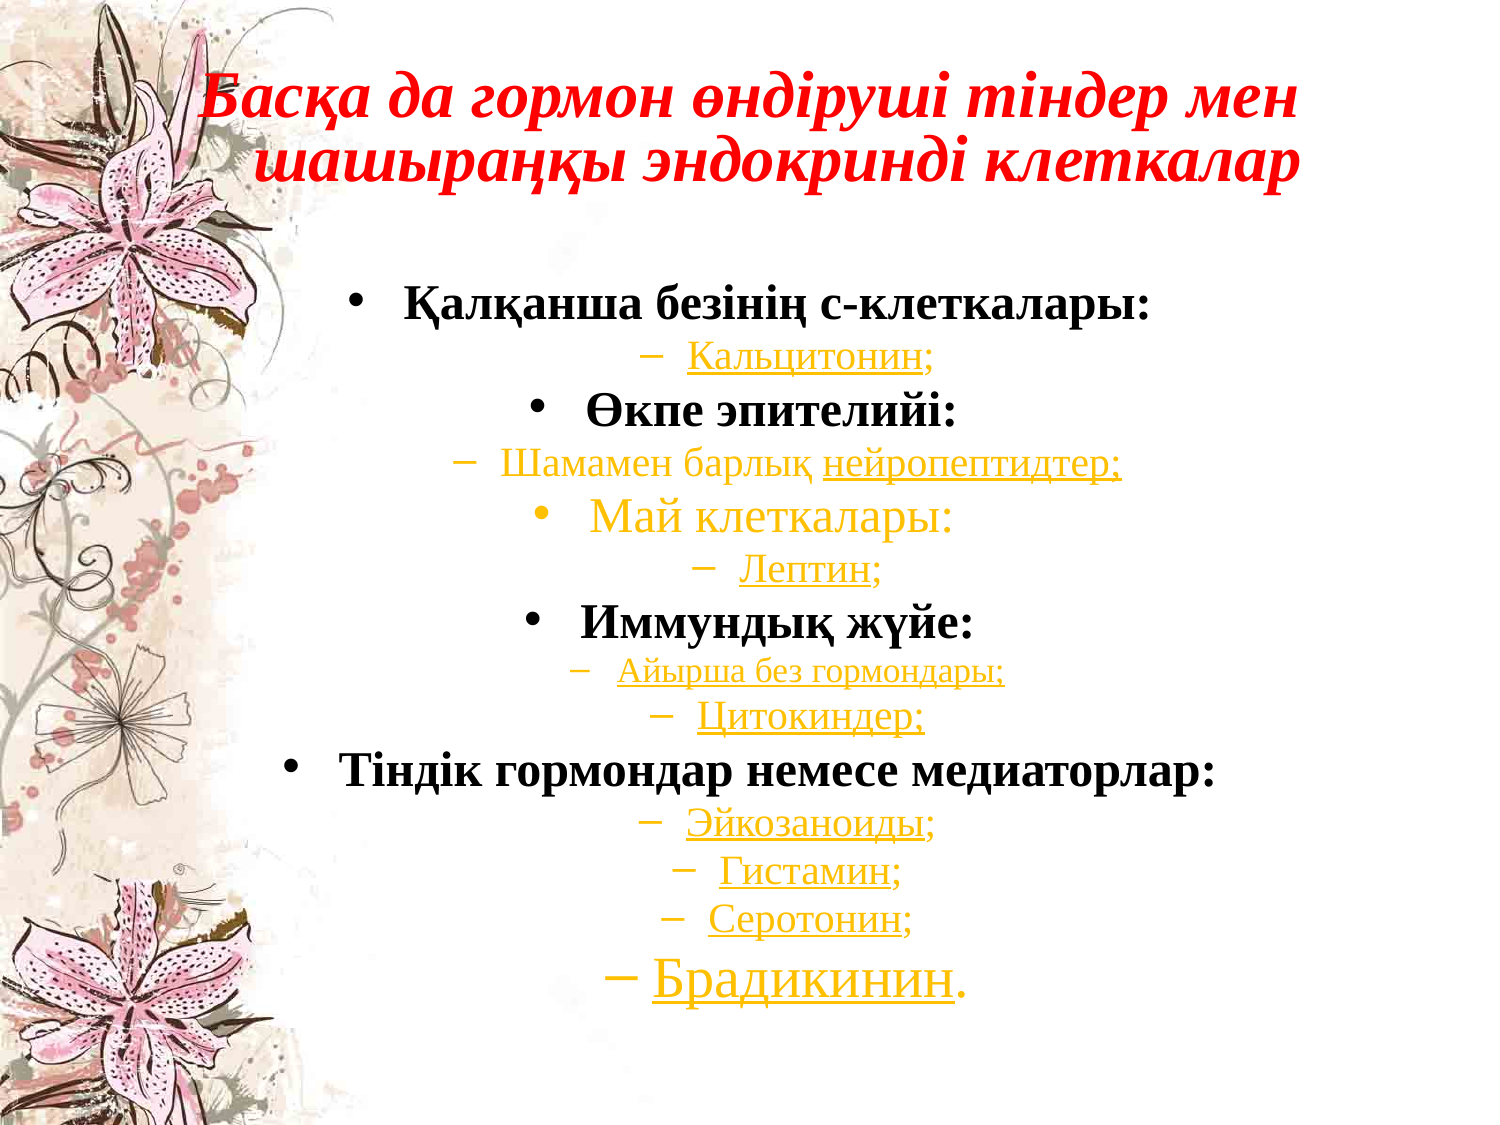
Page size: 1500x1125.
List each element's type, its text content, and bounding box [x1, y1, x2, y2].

list Басқа да гормон өндіруші тіндер мен шашыраңқы эндокринді клеткалар Қалқанша безінің с-клеткалары: Кальцитонин; Өкпе эпителийі: Шамамен барлық нейропептидтер; Май клеткалары: Лептин; Иммундық жүйе: Айырша без гормондары; Цитокиндер; Тіндік гормондар немесе медиаторлар: Эйкозаноиды; Гистамин; Серотонин; Брадикинин. [75, 58, 1425, 1038]
picture [0, 0, 1500, 1125]
